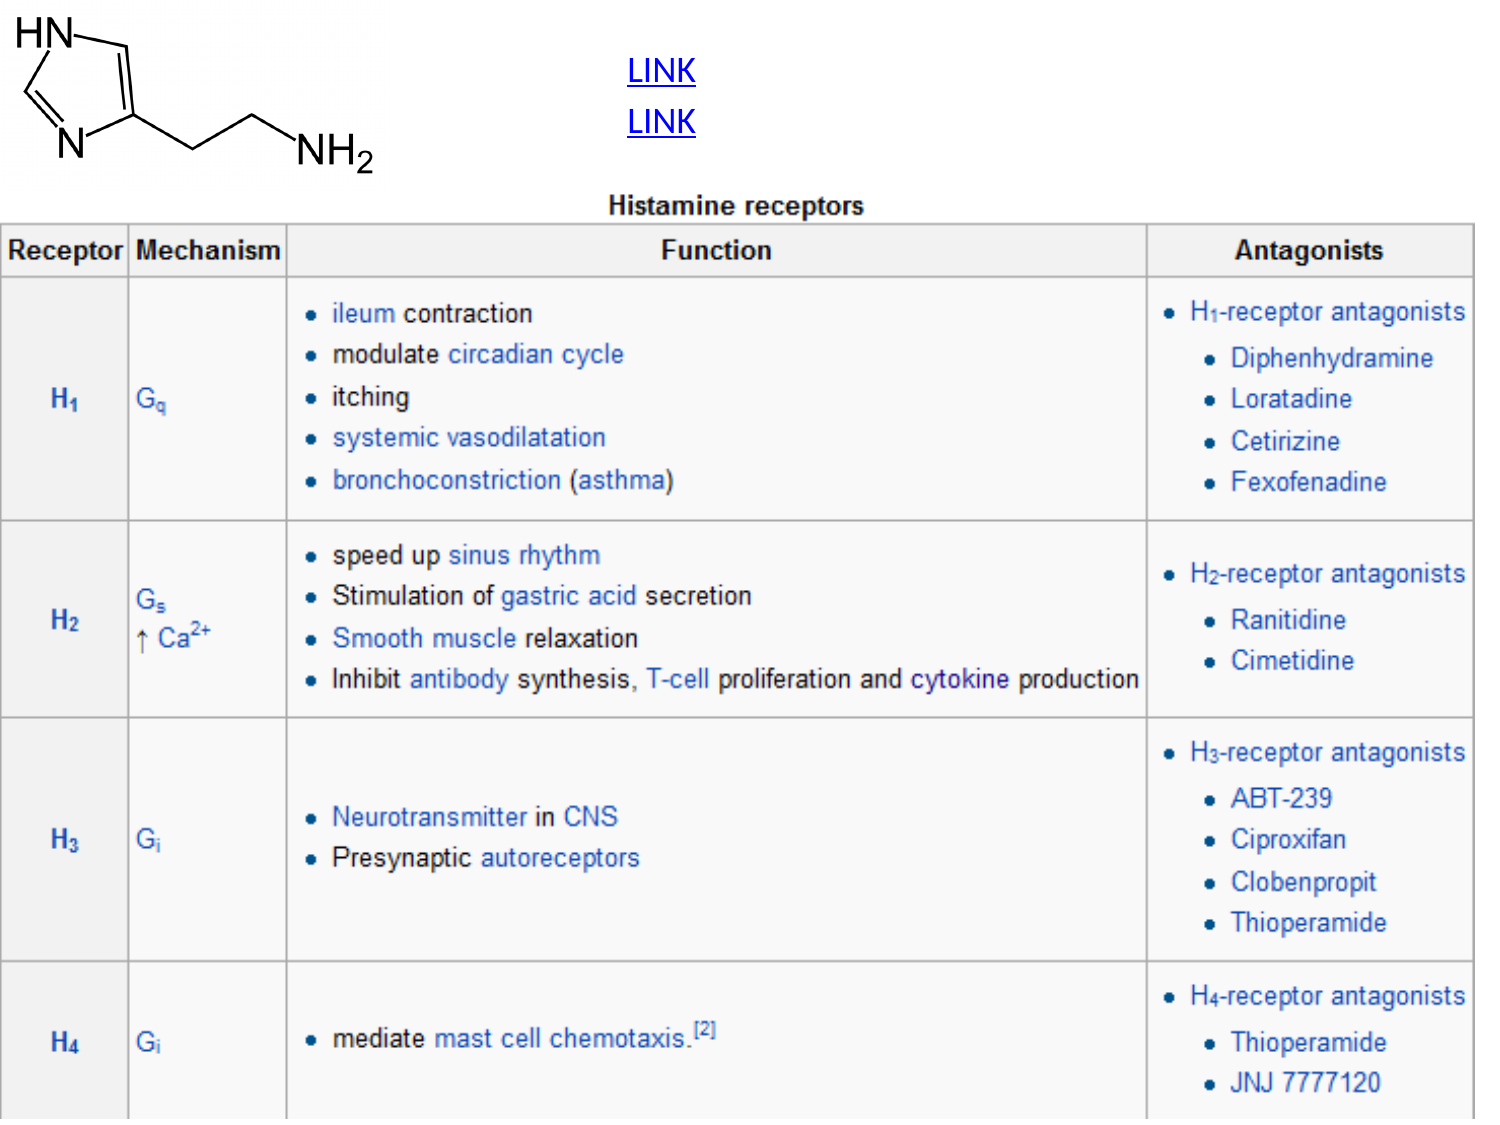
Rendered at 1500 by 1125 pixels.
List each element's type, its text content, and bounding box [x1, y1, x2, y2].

text_box LINK [612, 88, 1363, 149]
picture [0, 0, 1476, 1120]
text_box LINK [612, 37, 963, 98]
